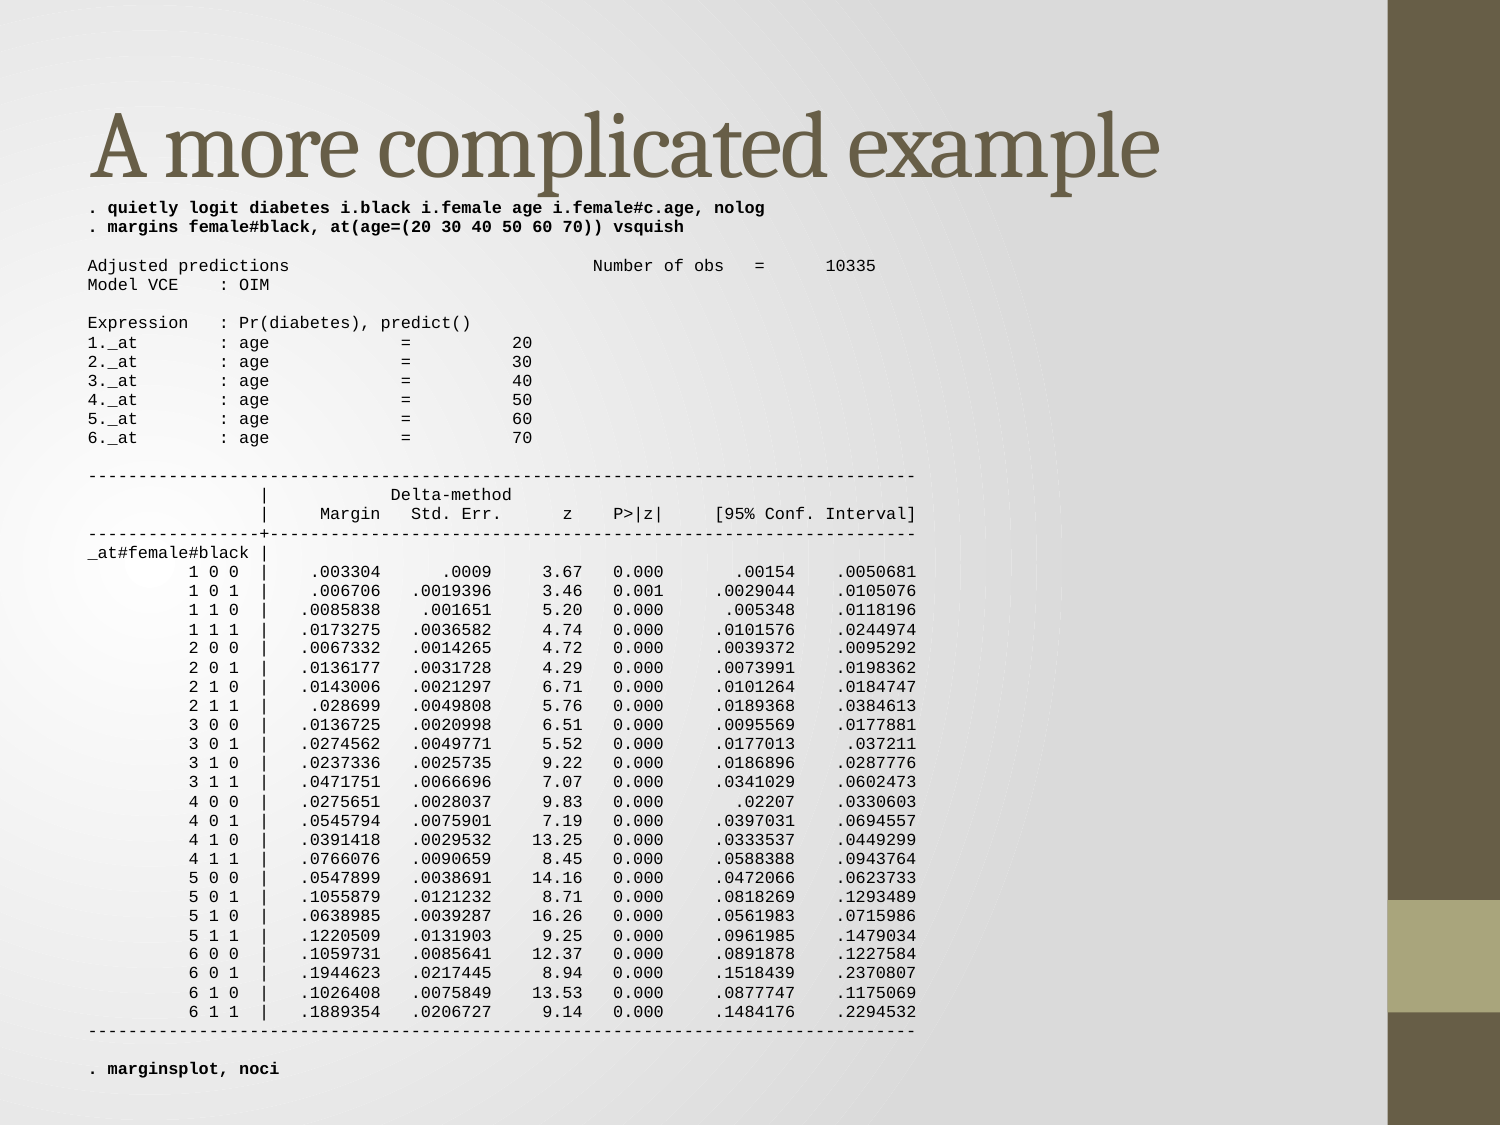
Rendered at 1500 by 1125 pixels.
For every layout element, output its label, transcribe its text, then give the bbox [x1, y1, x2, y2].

title A more complicated example [75, 45, 1325, 233]
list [86, 199, 966, 1081]
